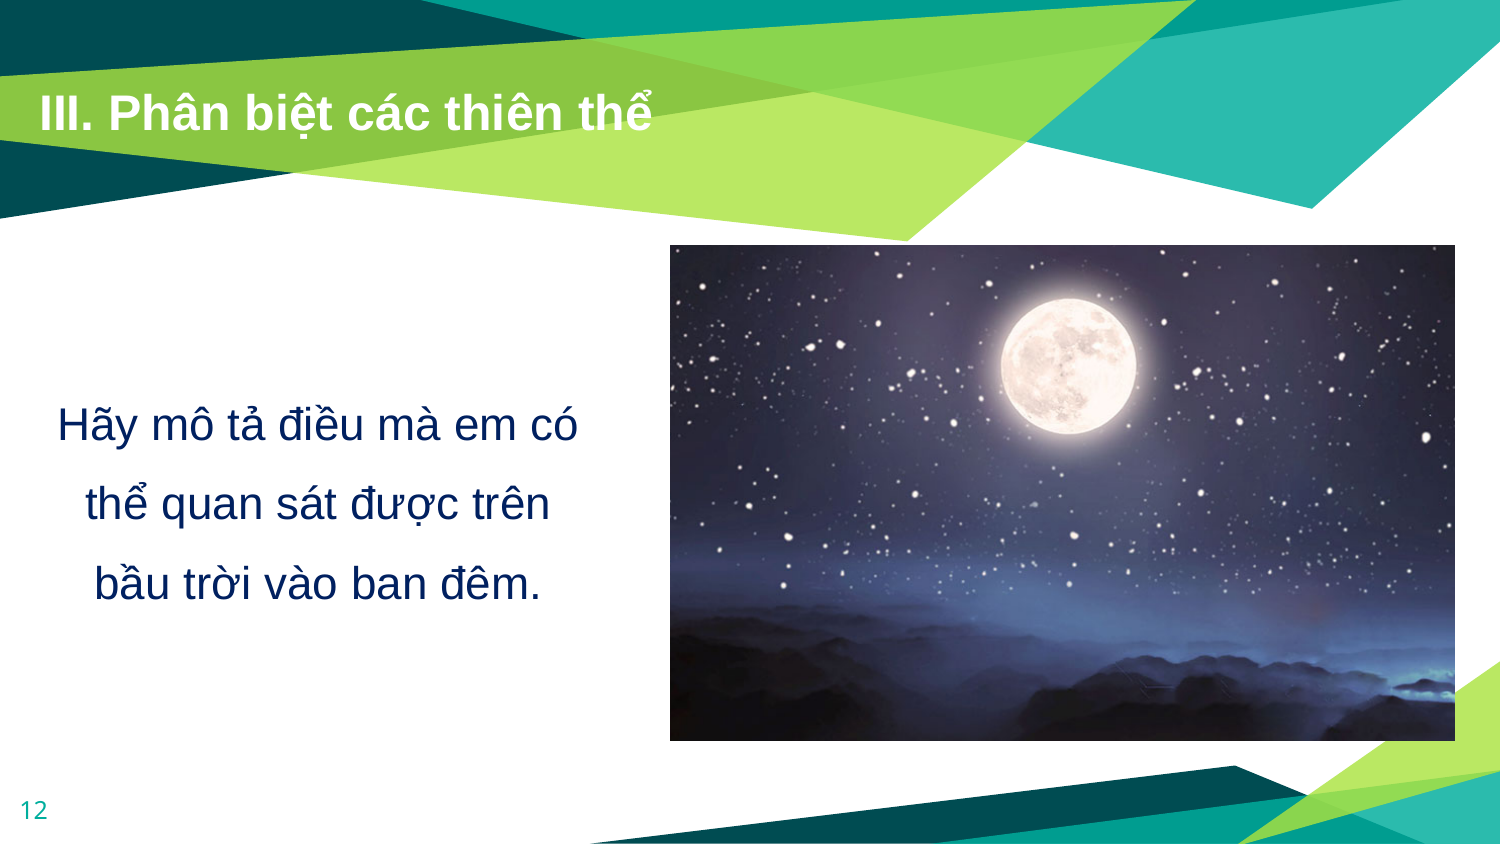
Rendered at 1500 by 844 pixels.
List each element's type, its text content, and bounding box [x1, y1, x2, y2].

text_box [49, 245, 1455, 741]
text_box III. Phân biệt các thiên thể [24, 65, 1234, 207]
slide_number 12 [4, 779, 95, 844]
